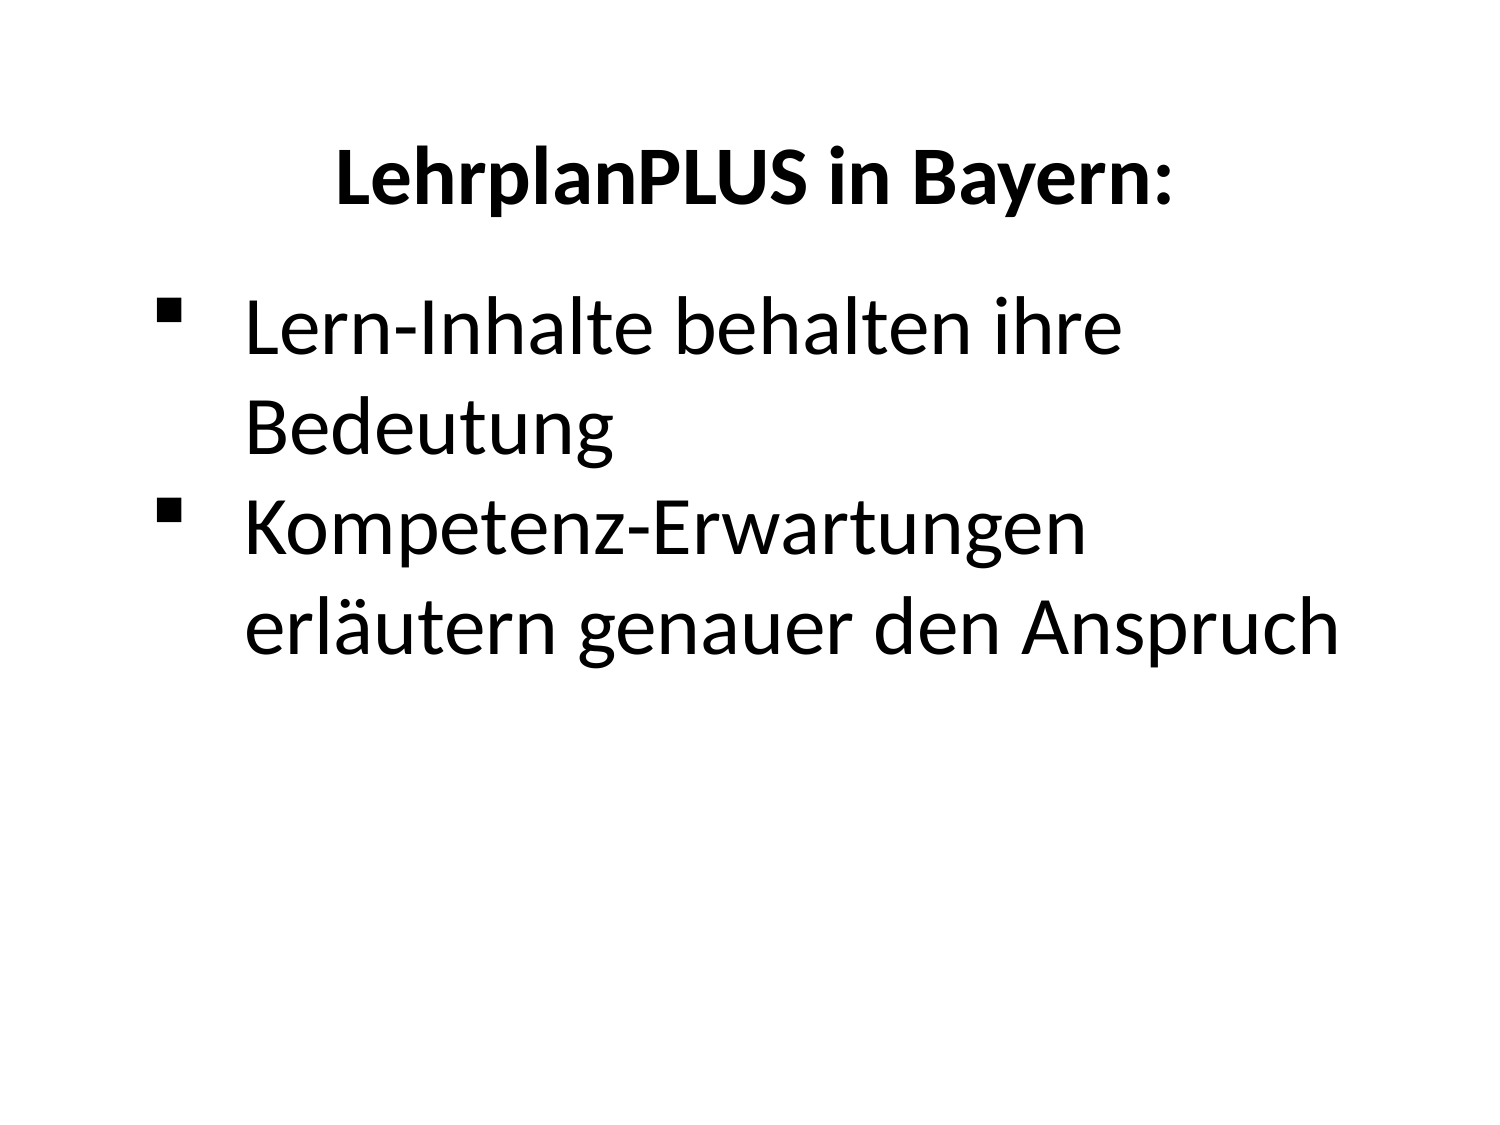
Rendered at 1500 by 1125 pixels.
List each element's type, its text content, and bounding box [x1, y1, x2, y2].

text_box LehrplanPLUS in Bayern: Lern-Inhalte behalten ihre Bedeutung Kompetenz-Erwartungen erläutern genauer den Anspruch [135, 113, 1376, 779]
